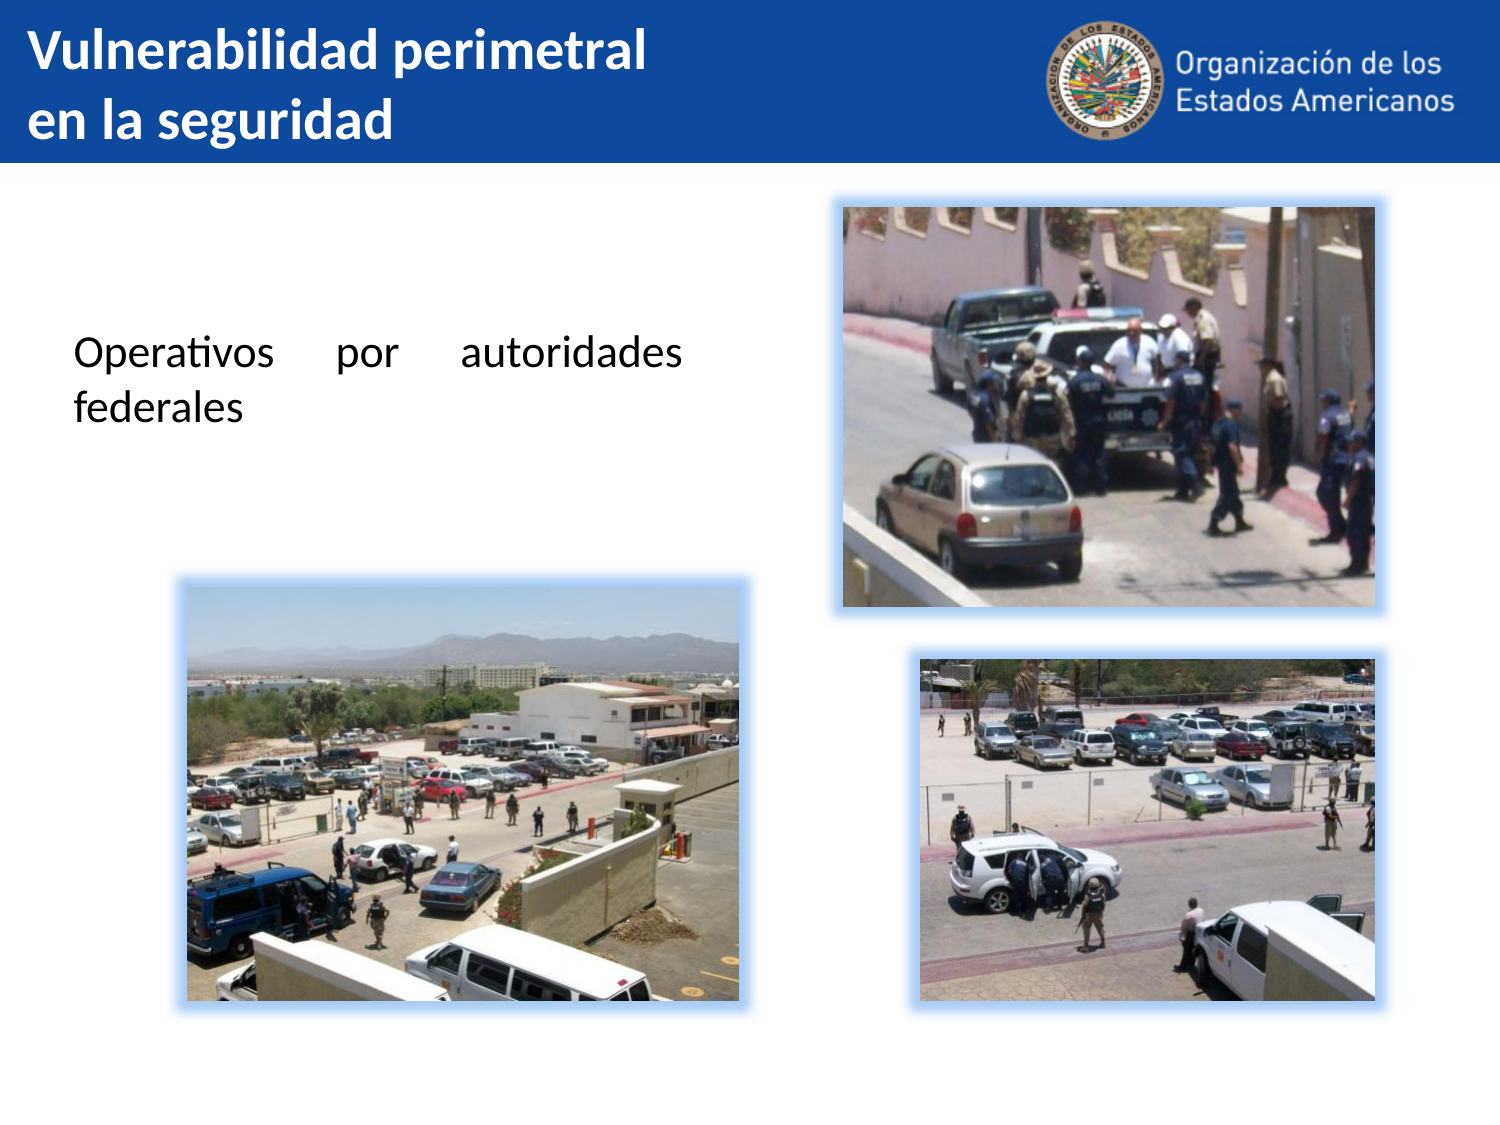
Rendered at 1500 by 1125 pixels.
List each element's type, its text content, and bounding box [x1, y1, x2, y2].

text_box Vulnerabilidad perimetral en la seguridad [12, 12, 1025, 150]
picture [0, 0, 1500, 163]
picture [920, 659, 1376, 1002]
picture [187, 587, 739, 1002]
picture [842, 206, 1376, 607]
text_box Operativos por autoridades federales [58, 314, 699, 563]
